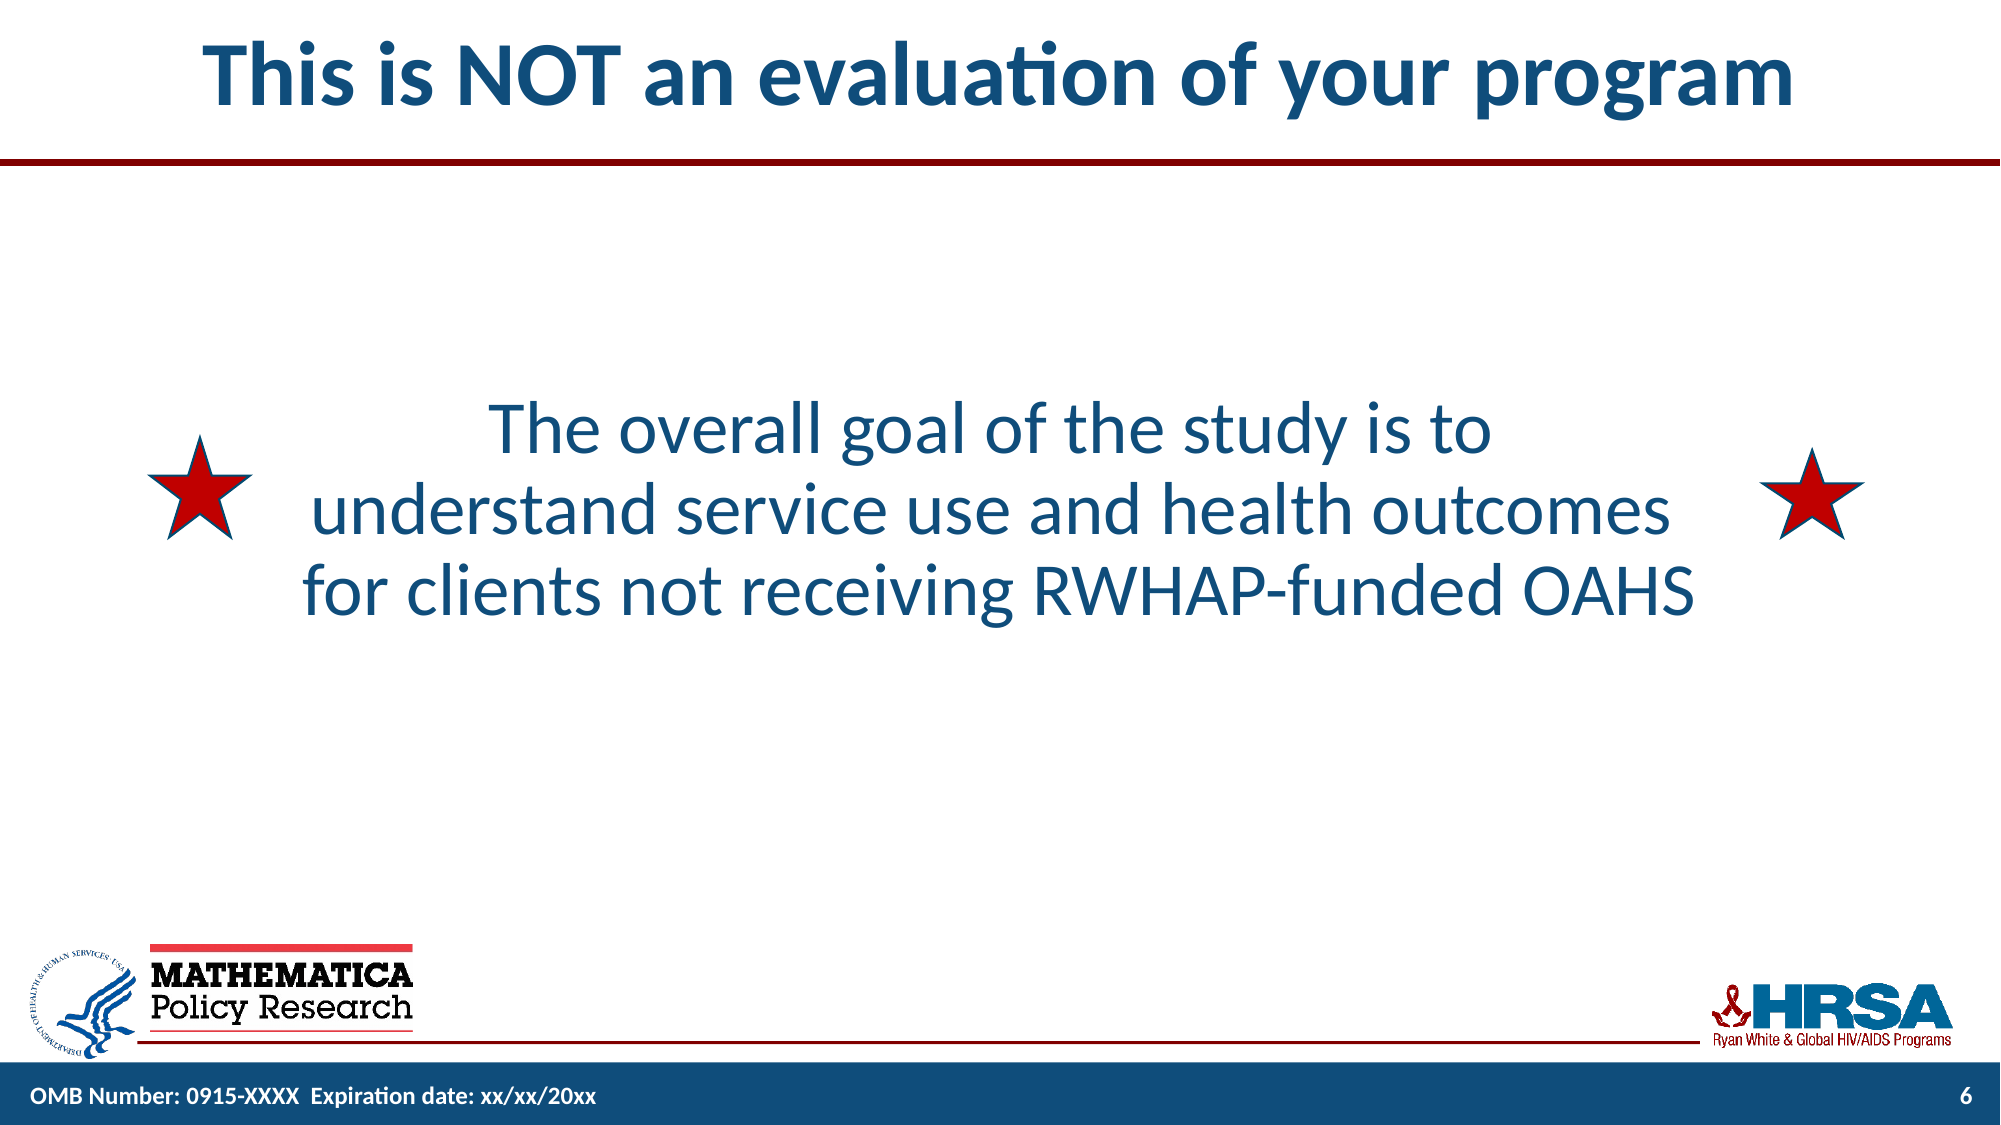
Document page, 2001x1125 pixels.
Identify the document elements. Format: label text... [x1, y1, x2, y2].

slide_number 6 [1537, 1065, 1988, 1125]
picture [1872, 983, 1953, 1024]
text_box [1759, 446, 1866, 540]
picture [24, 946, 141, 1063]
picture [1922, 1002, 1929, 1012]
text_box OMB Number: 0915-XXXX Expiration date: xx/xx/20xx [0, 1065, 613, 1125]
picture [1712, 983, 1953, 1048]
list The overall goal of the study is to understand service use and health outcomes for clients not receiving RWHAP-funded OAHS [137, 206, 1863, 921]
text_box [146, 433, 253, 541]
title This is NOT an evaluation of your program [137, 0, 1863, 185]
picture [1821, 996, 1836, 1003]
picture [150, 944, 413, 1032]
